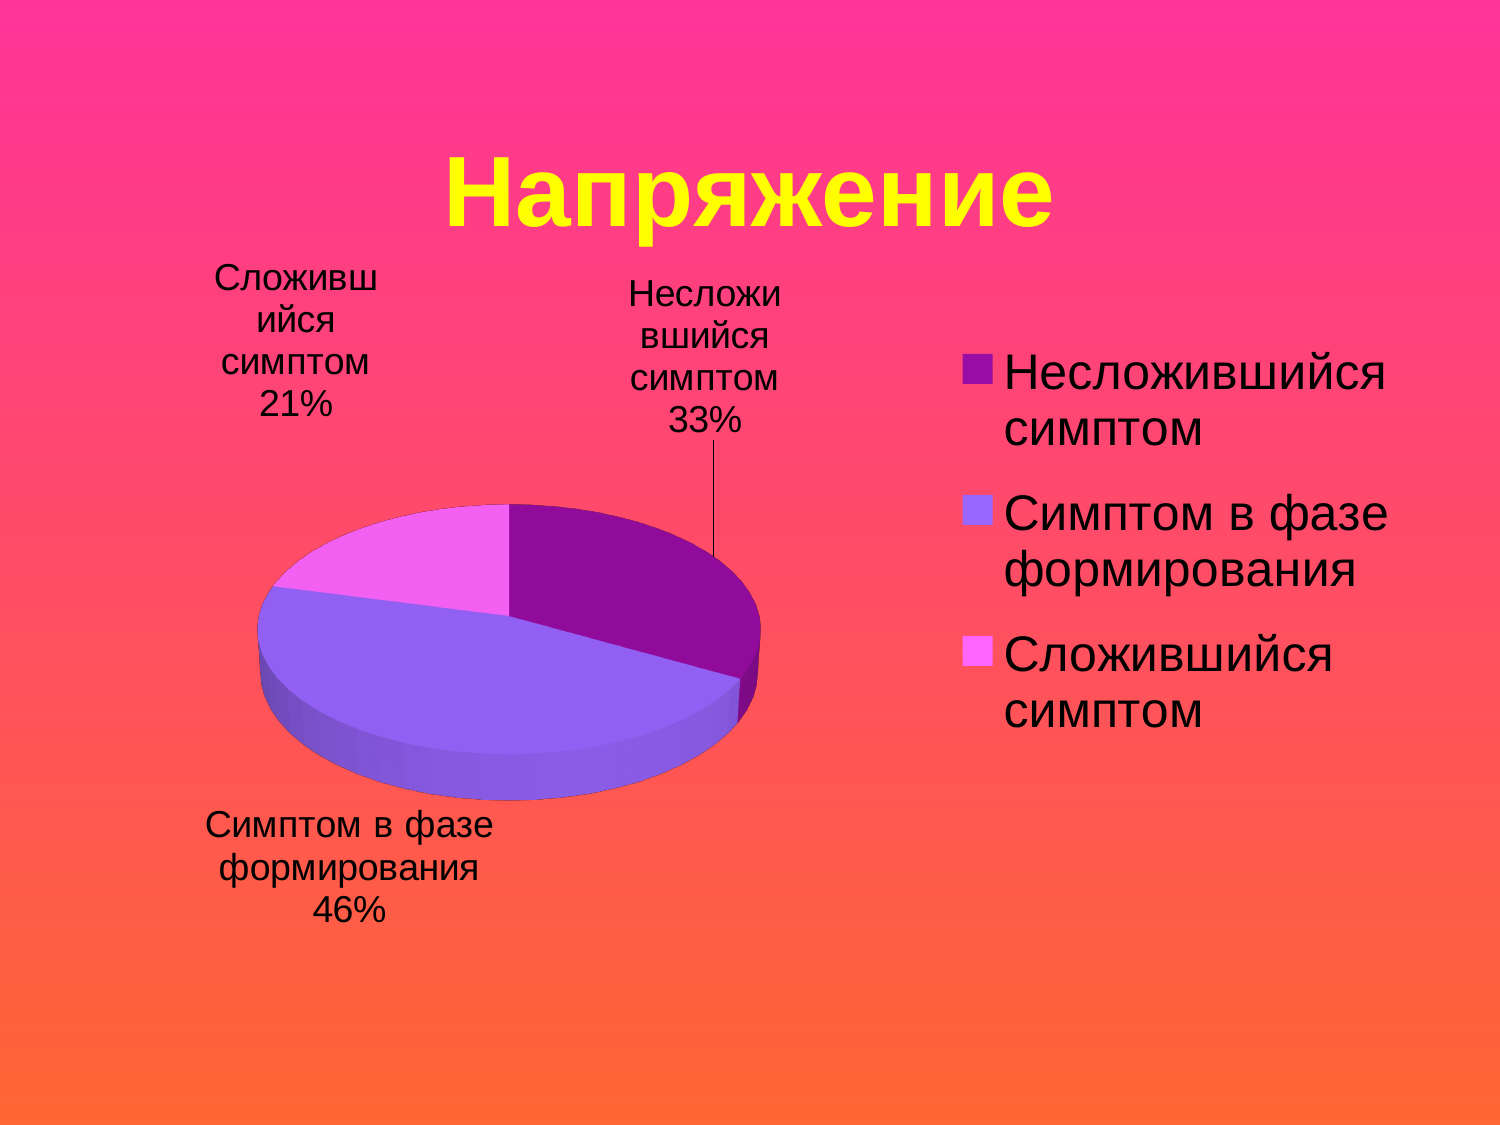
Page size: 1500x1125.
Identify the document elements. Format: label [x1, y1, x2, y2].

chart [41, 77, 1459, 1036]
